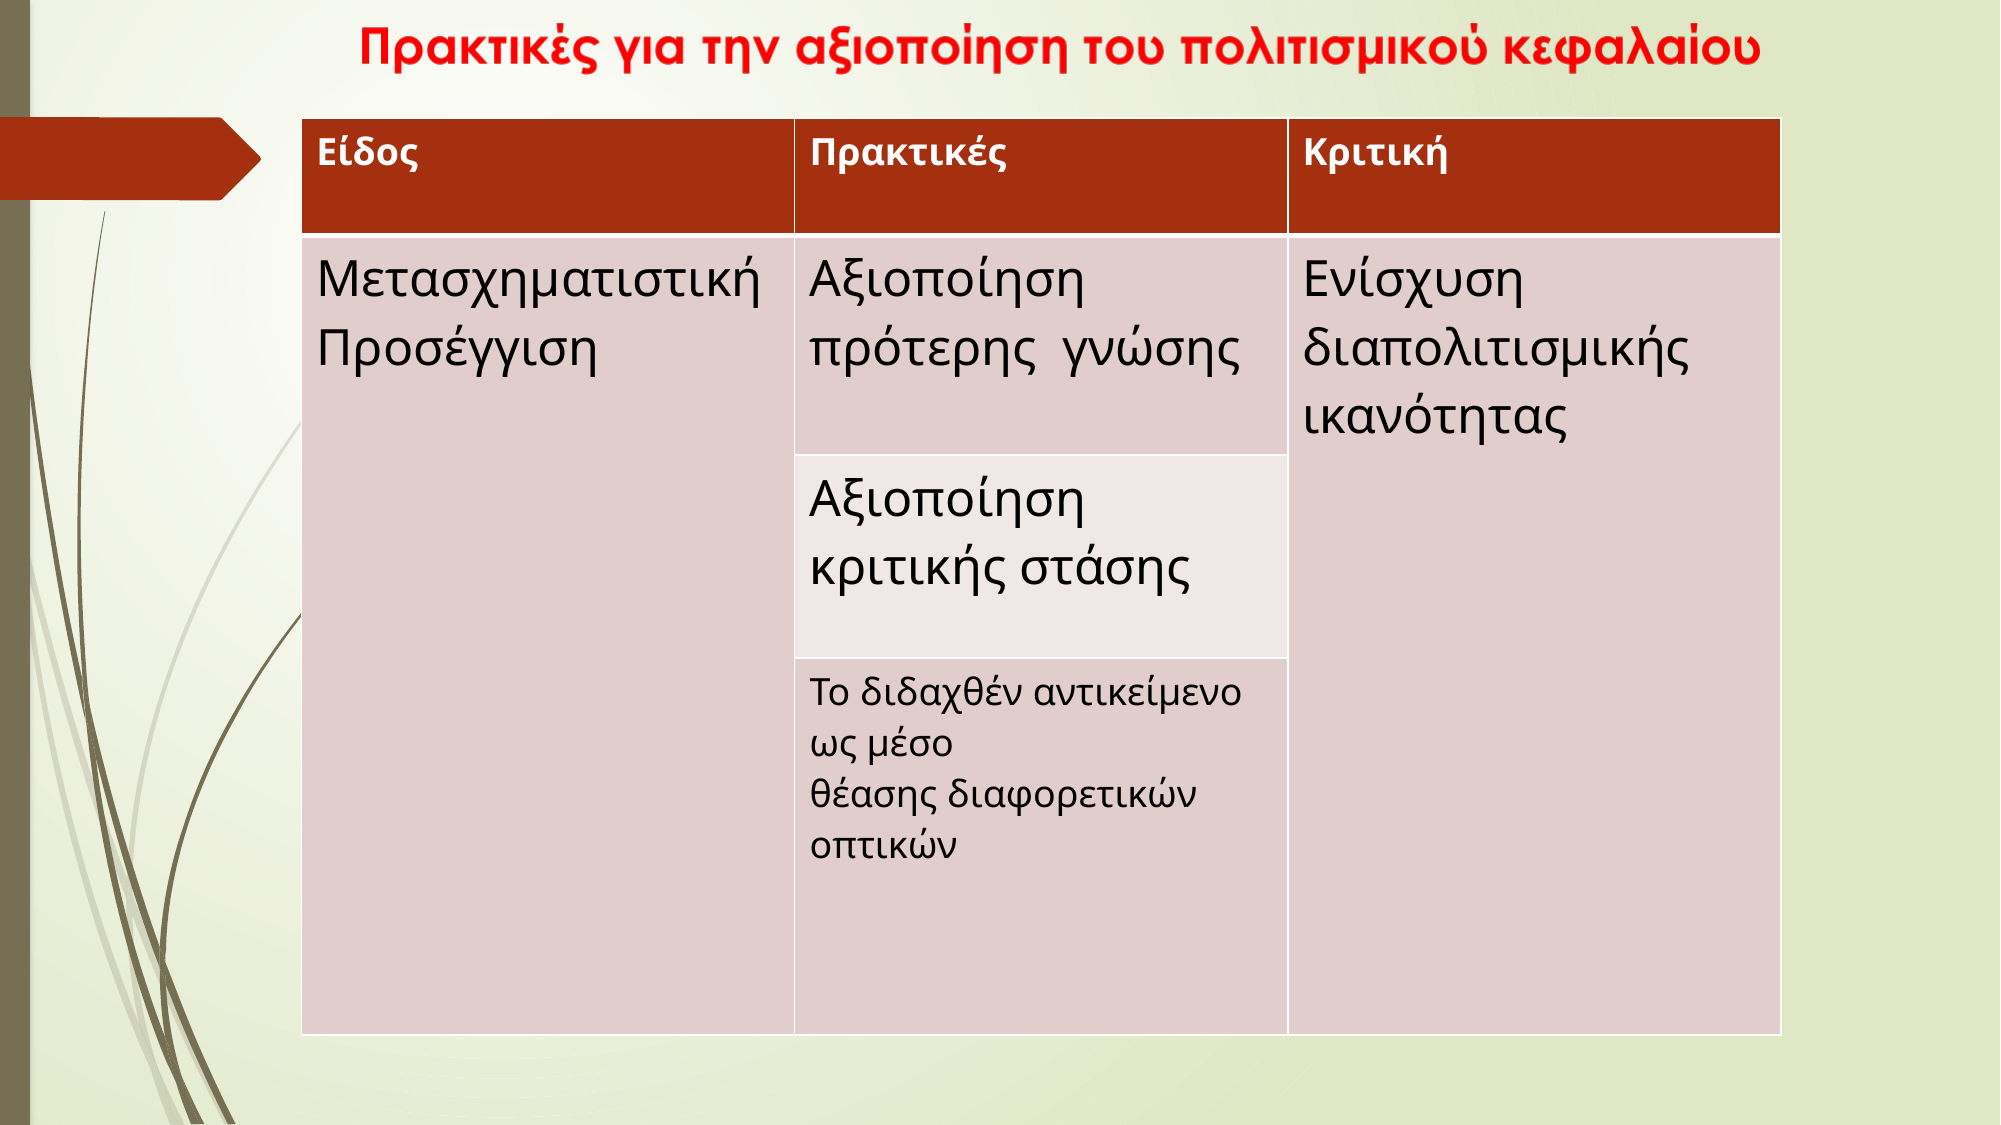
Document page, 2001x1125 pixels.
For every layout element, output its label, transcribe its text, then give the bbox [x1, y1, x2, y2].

table_cell Ενίσχυση διαπολιτισμικής ικανότητας [1289, 238, 1780, 1034]
table_cell Το διδαχθέν αντικείμενο ως μέσο θέασης διαφορετικών οπτικών [795, 659, 1287, 1034]
table_cell Αξιοποίηση κριτικής στάσης [795, 456, 1287, 657]
table_cell Αξιοποίηση πρότερης γνώσης [795, 238, 1287, 454]
table_header Πρακτικές [795, 119, 1287, 233]
picture [328, 0, 1793, 106]
table_header Κριτική [1289, 119, 1780, 233]
table_header Είδος [302, 119, 794, 233]
table_cell Μετασχηματιστική Προσέγγιση [302, 238, 794, 1034]
